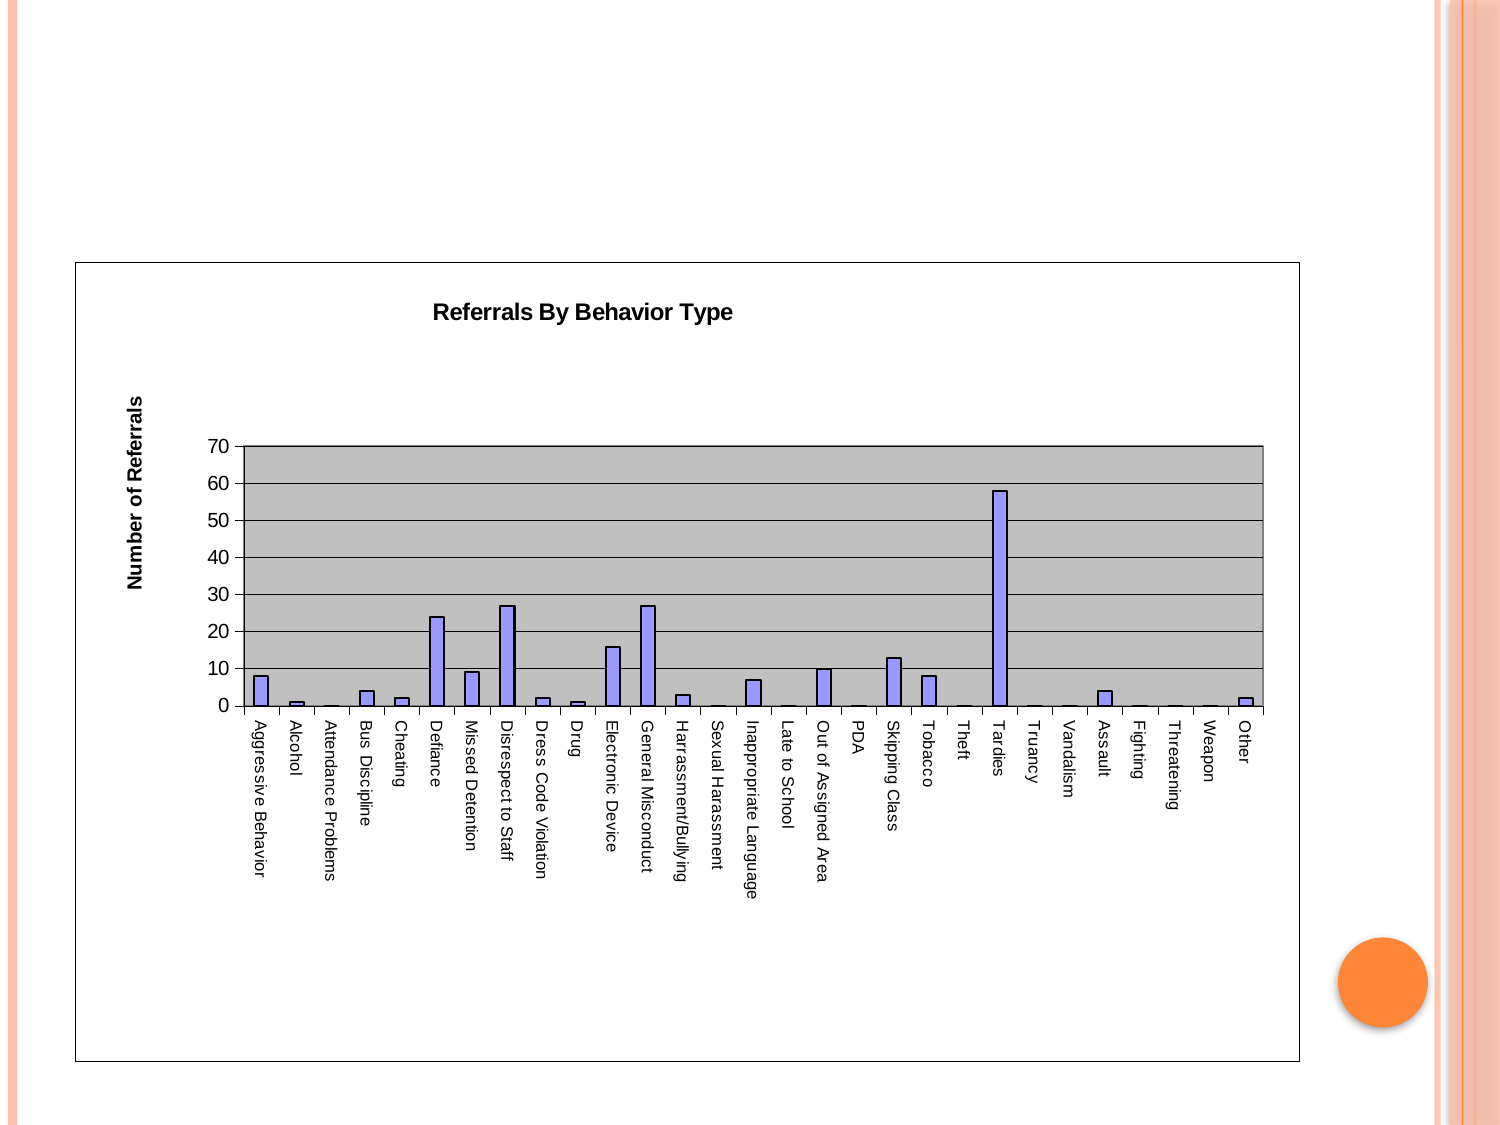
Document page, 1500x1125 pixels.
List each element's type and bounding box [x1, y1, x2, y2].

chart [74, 261, 1301, 1063]
